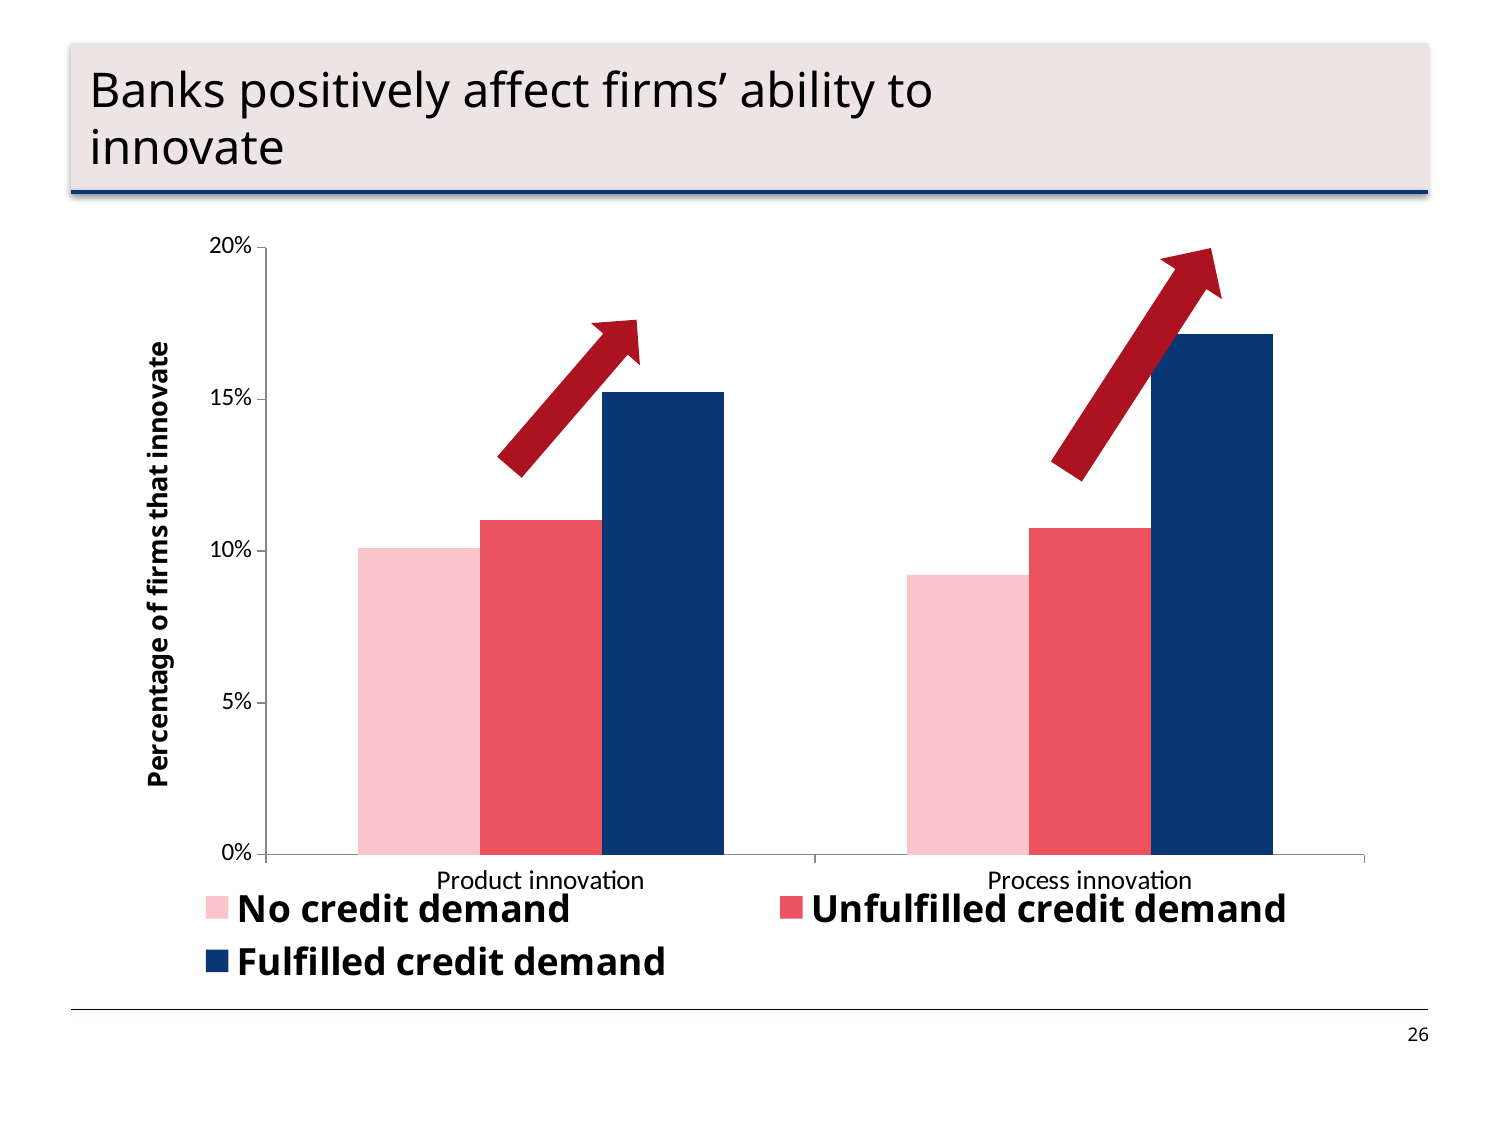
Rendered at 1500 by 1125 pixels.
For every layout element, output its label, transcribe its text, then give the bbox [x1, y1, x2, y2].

slide_number 26 [1330, 1022, 1430, 1046]
chart [104, 219, 1391, 990]
list Banks positively affect firms’ ability to innovate [89, 58, 1134, 175]
